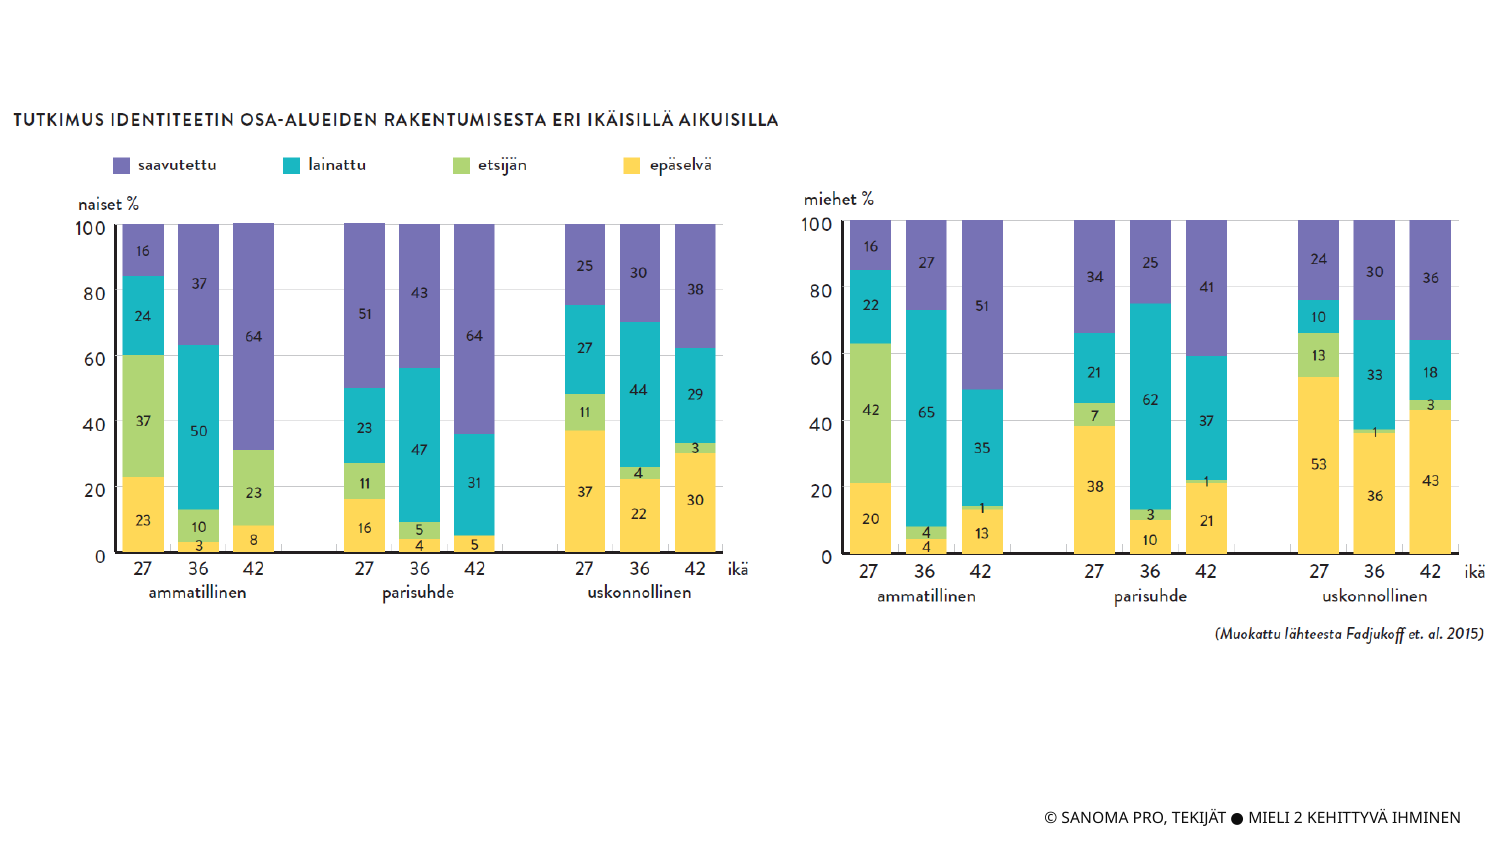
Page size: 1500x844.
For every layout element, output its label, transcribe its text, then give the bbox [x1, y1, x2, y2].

footer © Sanoma Pro, Tekijät ● Mieli 2 Kehittyvä ihminen [749, 800, 1476, 835]
picture [799, 182, 1491, 662]
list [0, 95, 782, 608]
